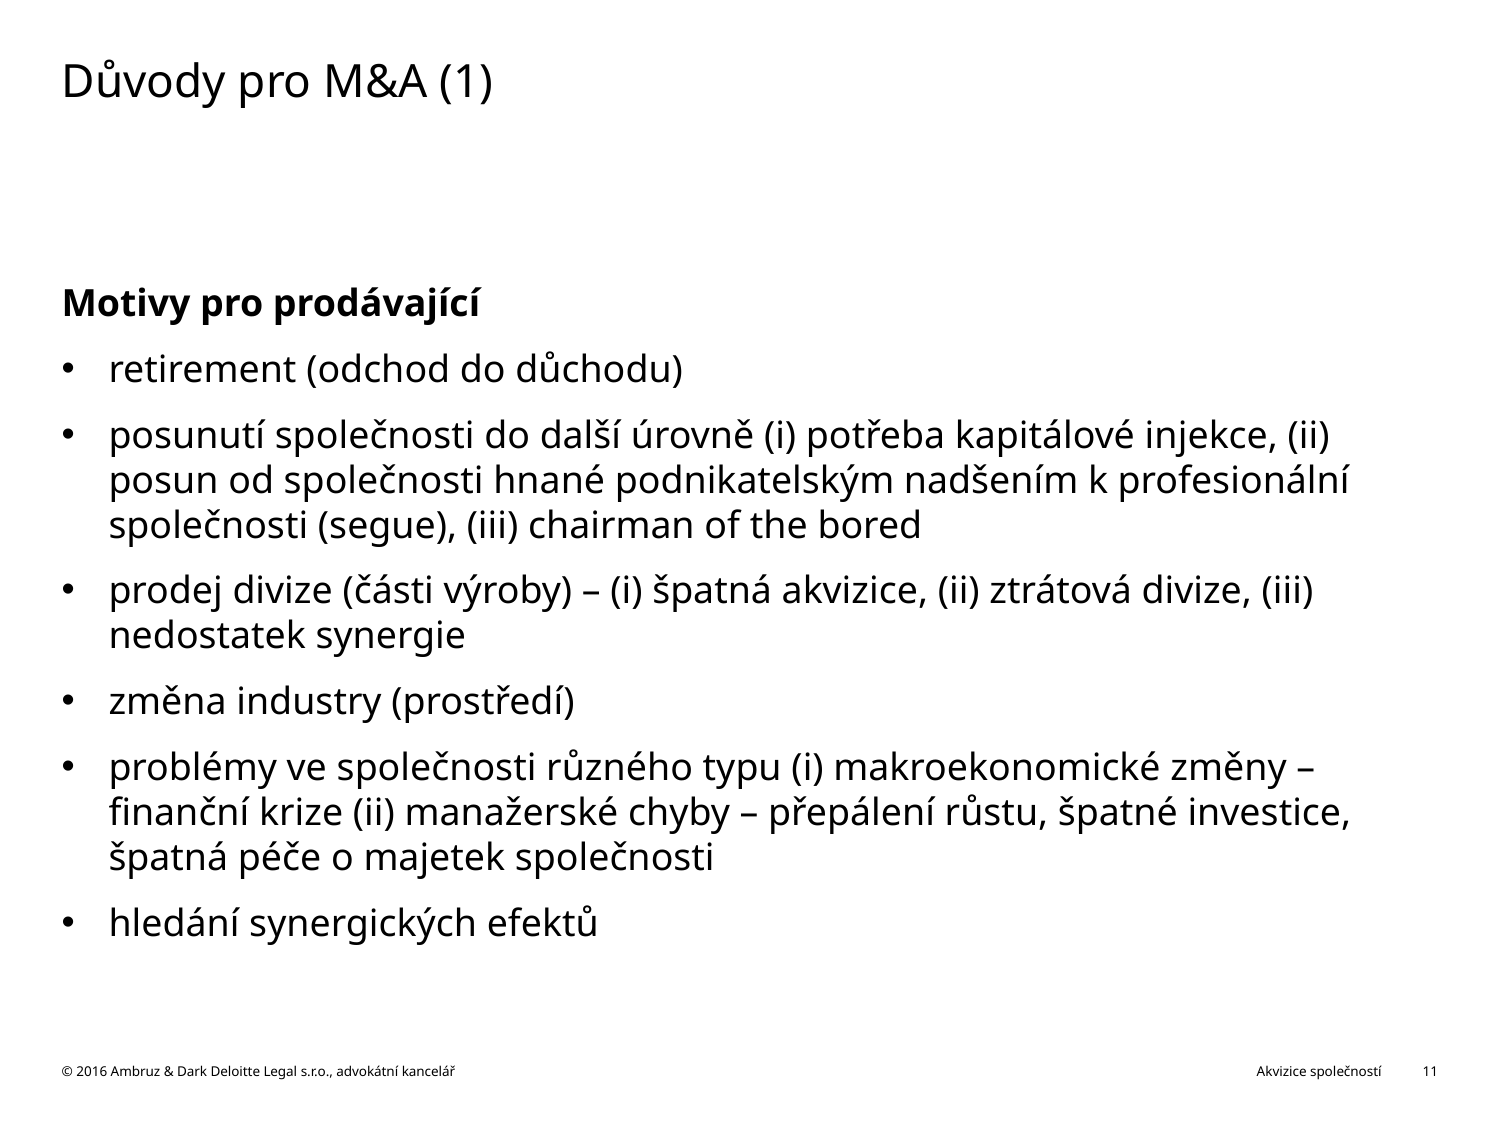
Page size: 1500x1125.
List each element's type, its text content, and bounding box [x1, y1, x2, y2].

list Motivy pro prodávající retirement (odchod do důchodu) posunutí společnosti do další úrovně (i) potřeba kapitálové injekce, (ii) posun od společnosti hnané podnikatelským nadšením k profesionální společnosti (segue), (iii) chairman of the bored prodej divize (části výroby) – (i) špatná akvizice, (ii) ztrátová divize, (iii) nedostatek synergie změna industry (prostředí) problémy ve společnosti různého typu (i) makroekonomické změny – finanční krize (ii) manažerské chyby – přepálení růstu, špatné investice, špatná péče o majetek společnosti hledání synergických efektů [61, 278, 1436, 1047]
title Důvody pro M&A (1) [61, 52, 1435, 107]
